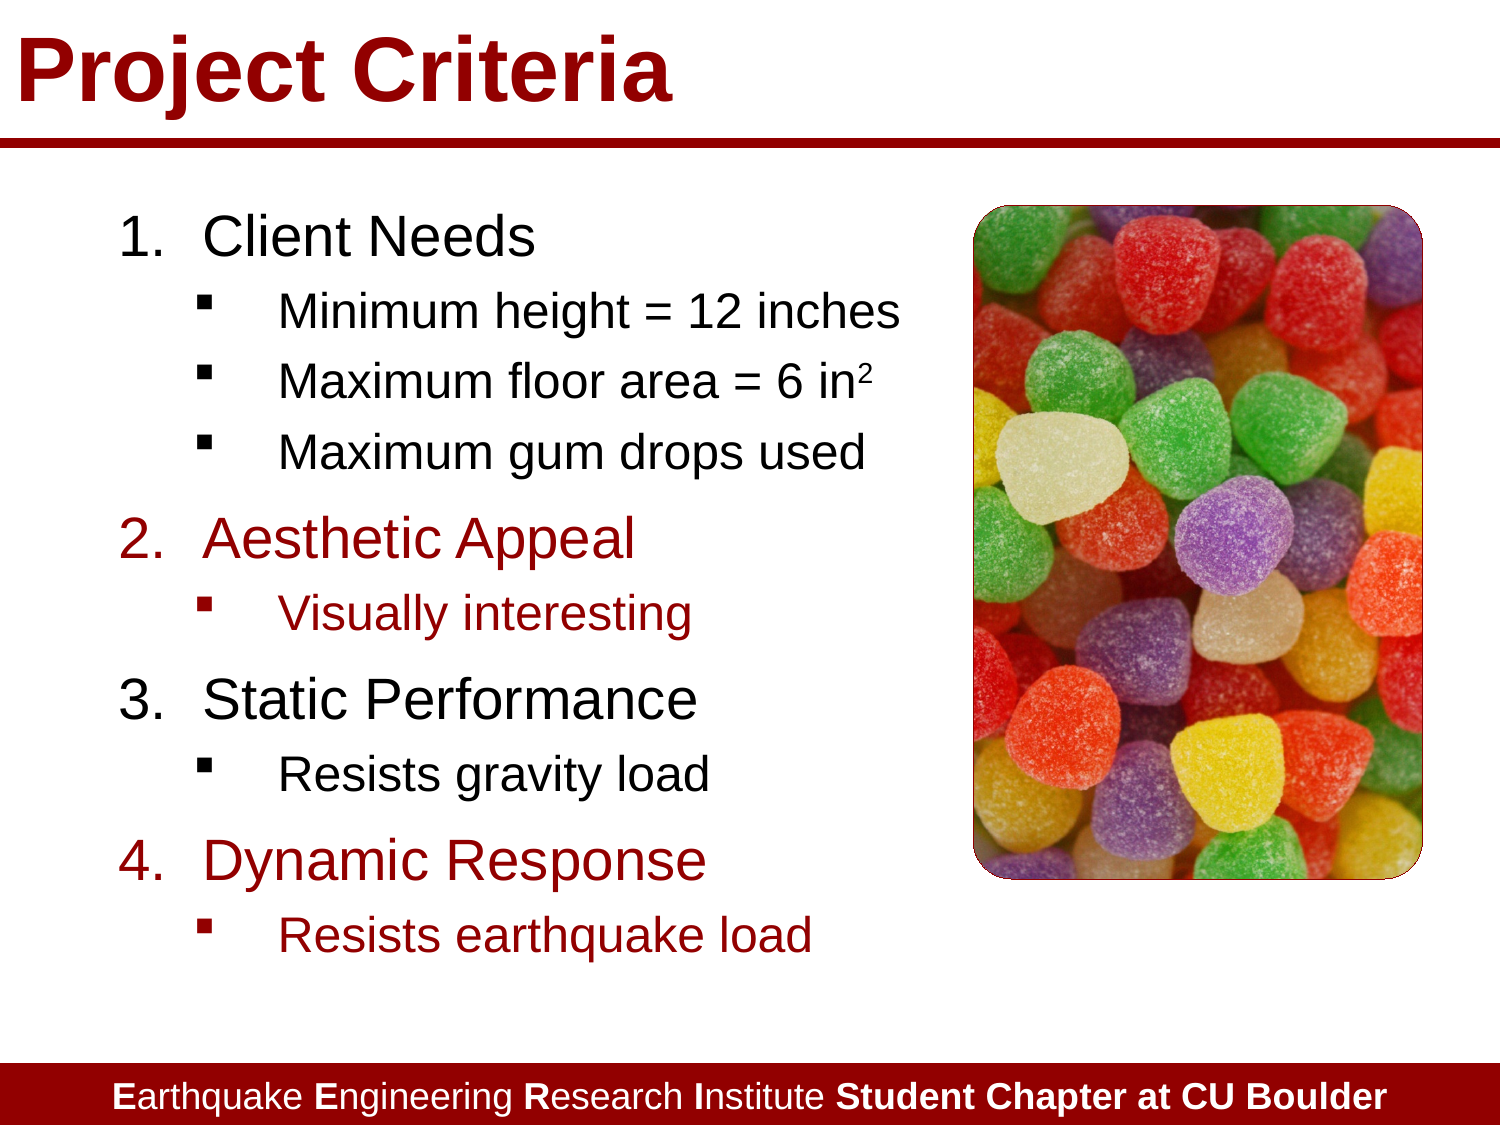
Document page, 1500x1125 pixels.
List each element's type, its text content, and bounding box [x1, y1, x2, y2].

picture [973, 205, 1423, 880]
title Project Criteria [0, 0, 1500, 143]
list Client Needs Minimum height = 12 inches Maximum floor area = 6 in2 Maximum gum drops used Aesthetic Appeal Visually interesting Static Performance Resists gravity load Dynamic Response Resists earthquake load [103, 190, 1397, 1014]
